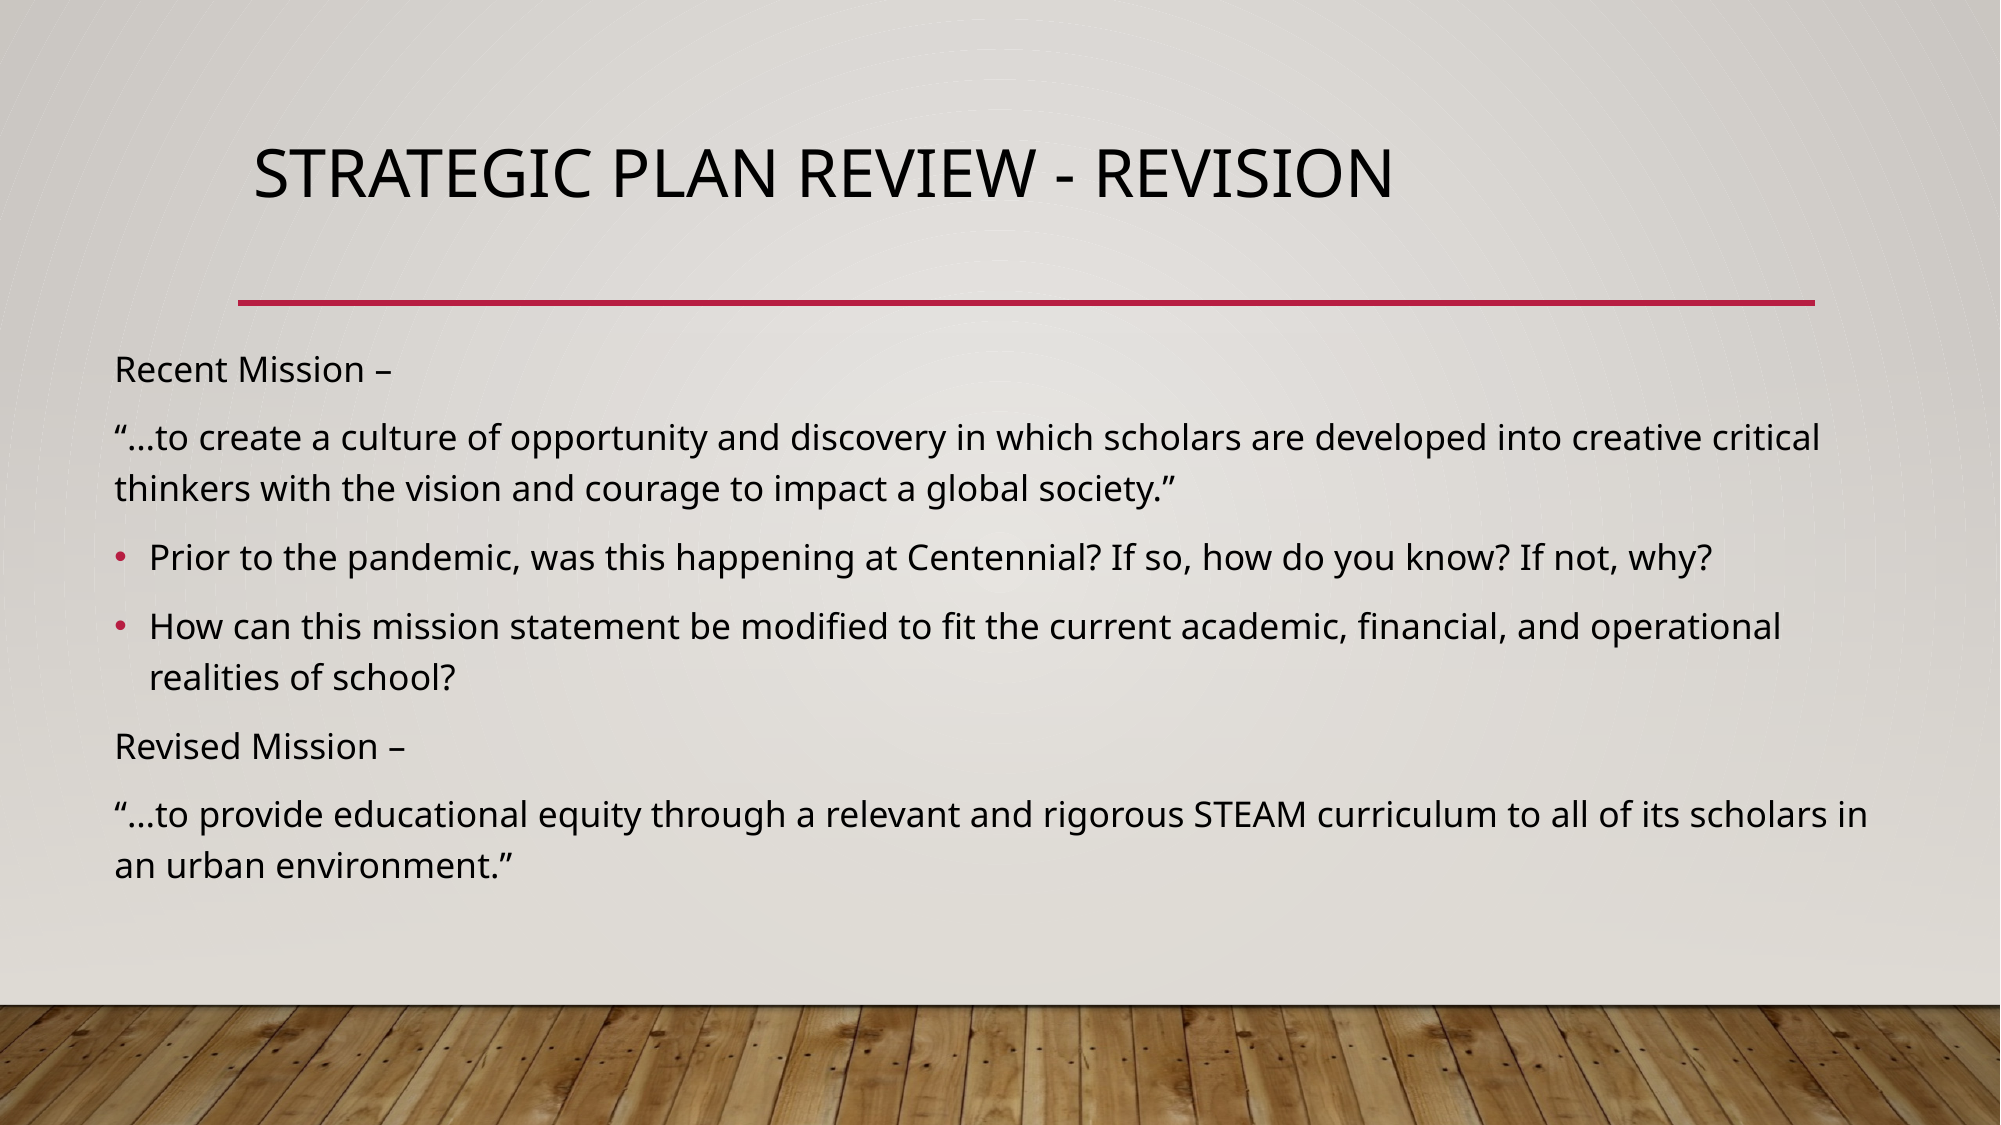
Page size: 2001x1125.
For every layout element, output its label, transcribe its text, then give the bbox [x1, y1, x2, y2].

picture [0, 1005, 2000, 1125]
list Recent Mission – “…to create a culture of opportunity and discovery in which scholars are developed into creative critical thinkers with the vision and courage to impact a global society.” Prior to the pandemic, was this happening at Centennial? If so, how do you know? If not, why? How can this mission statement be modified to fit the current academic, financial, and operational realities of school? Revised Mission – “…to provide educational equity through a relevant and rigorous STEAM curriculum to all of its scholars in an urban environment.” [99, 330, 1902, 897]
title Strategic Plan Review - Revision [238, 131, 1814, 305]
